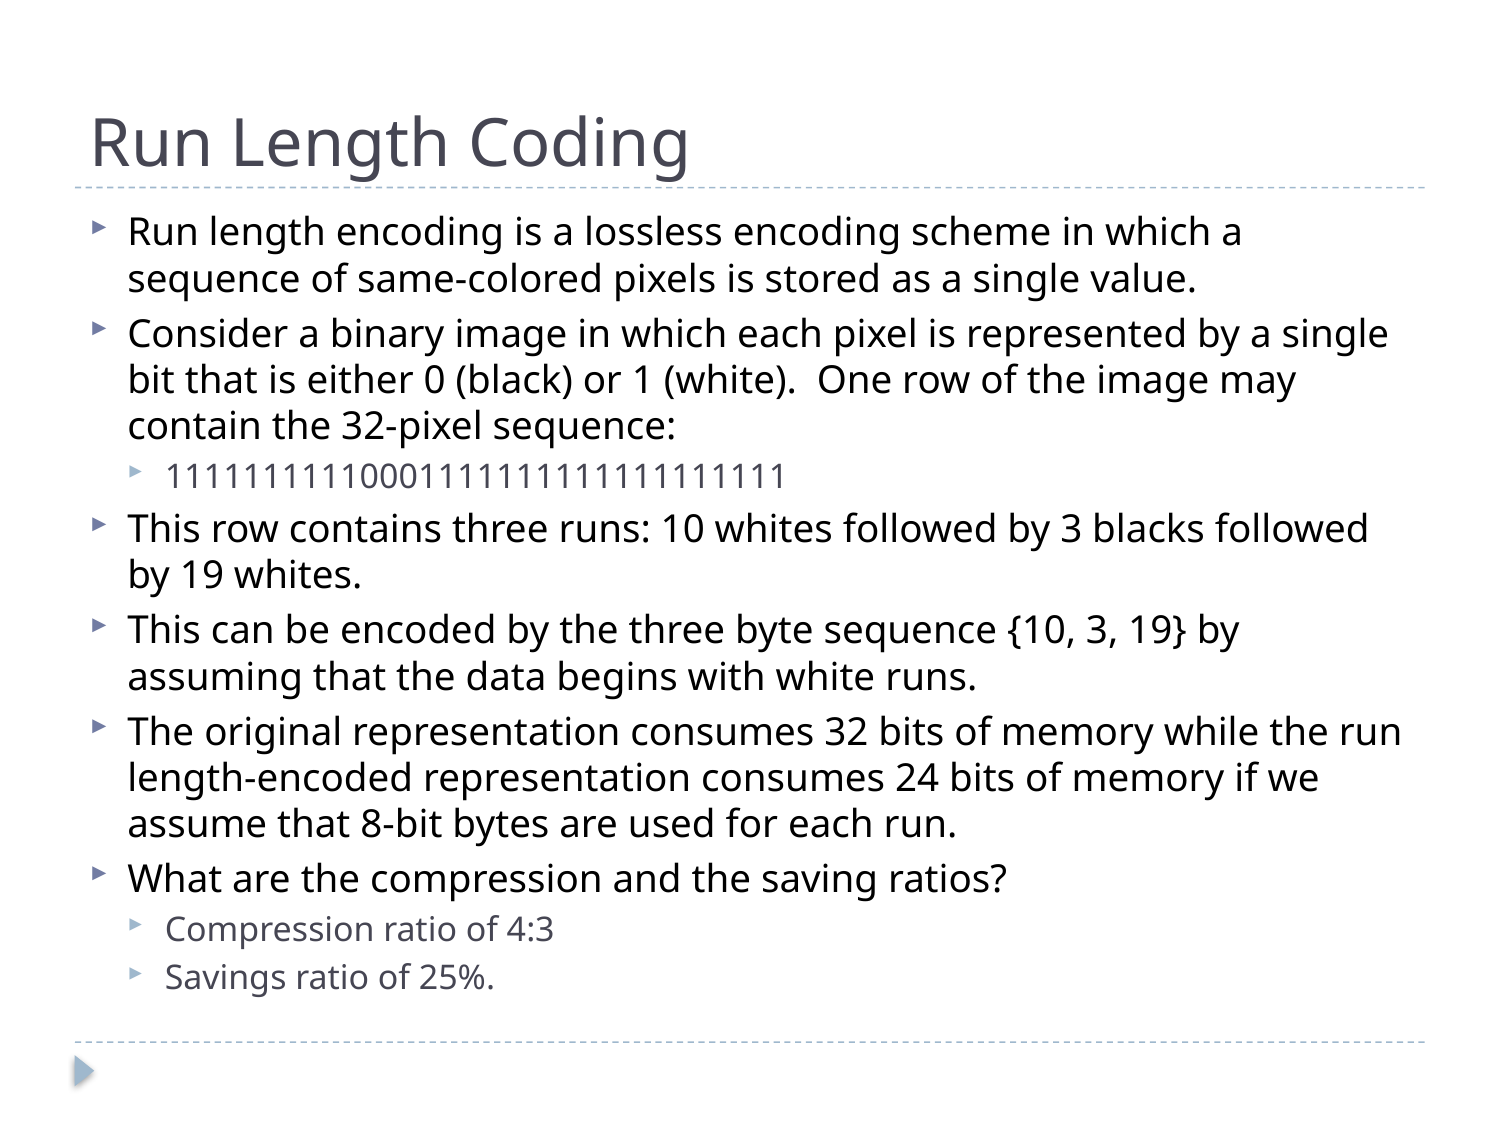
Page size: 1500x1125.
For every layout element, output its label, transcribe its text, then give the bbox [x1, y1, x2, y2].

list Run length encoding is a lossless encoding scheme in which a sequence of same-colored pixels is stored as a single value. Consider a binary image in which each pixel is represented by a single bit that is either 0 (black) or 1 (white). One row of the image may contain the 32-pixel sequence: 11111111110001111111111111111111 This row contains three runs: 10 whites followed by 3 blacks followed by 19 whites. This can be encoded by the three byte sequence {10, 3, 19} by assuming that the data begins with white runs. The original representation consumes 32 bits of memory while the run length-encoded representation consumes 24 bits of memory if we assume that 8-bit bytes are used for each run. What are the compression and the saving ratios? Compression ratio of 4:3 Savings ratio of 25%. [75, 200, 1425, 1010]
title Run Length Coding [75, 24, 1425, 188]
